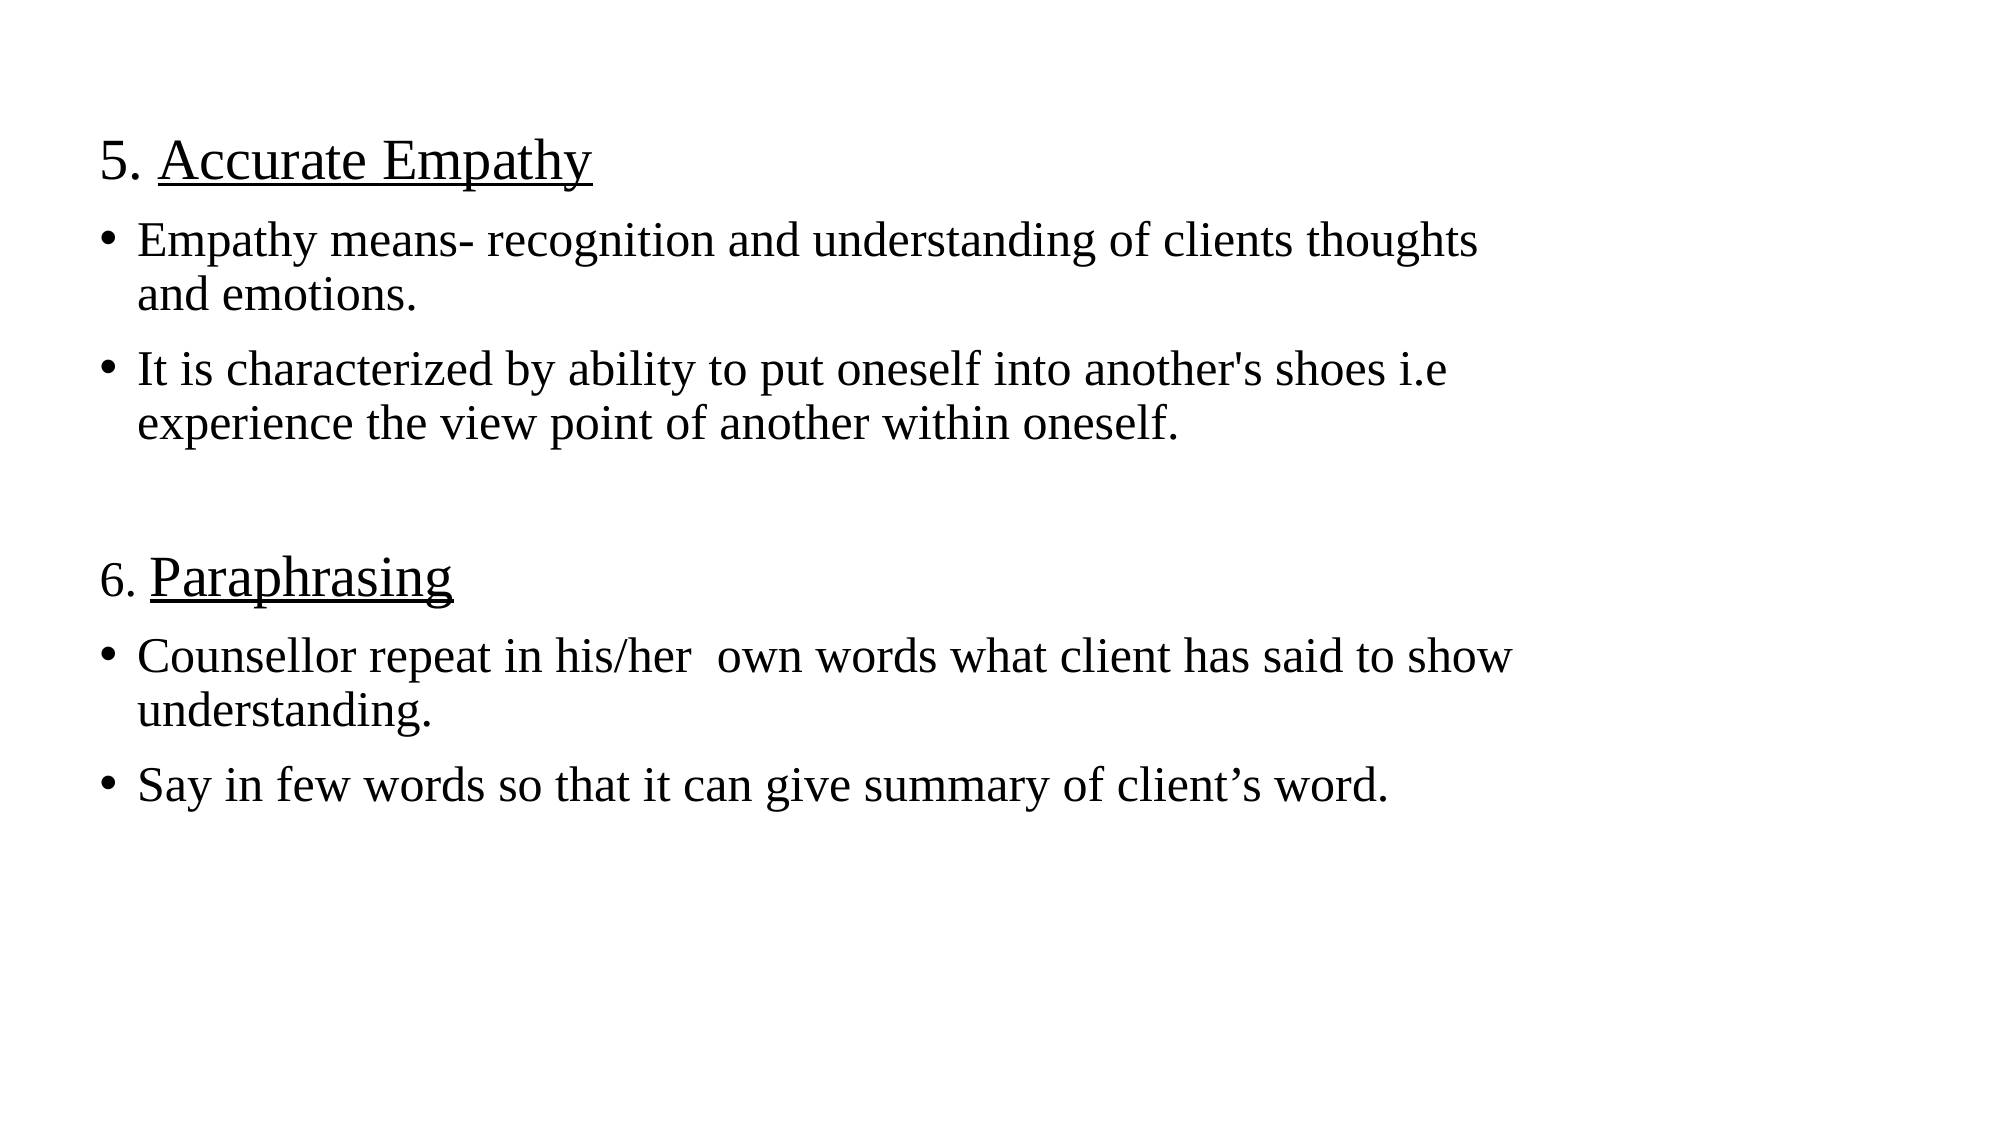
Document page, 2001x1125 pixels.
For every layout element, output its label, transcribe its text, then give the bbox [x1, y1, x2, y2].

list 5. Accurate Empathy Empathy means- recognition and understanding of clients thoughts and emotions. It is characterized by ability to put oneself into another's shoes i.e experience the view point of another within oneself. 6. Paraphrasing Counsellor repeat in his/her own words what client has said to show understanding. Say in few words so that it can give summary of client’s word. [84, 122, 1547, 877]
